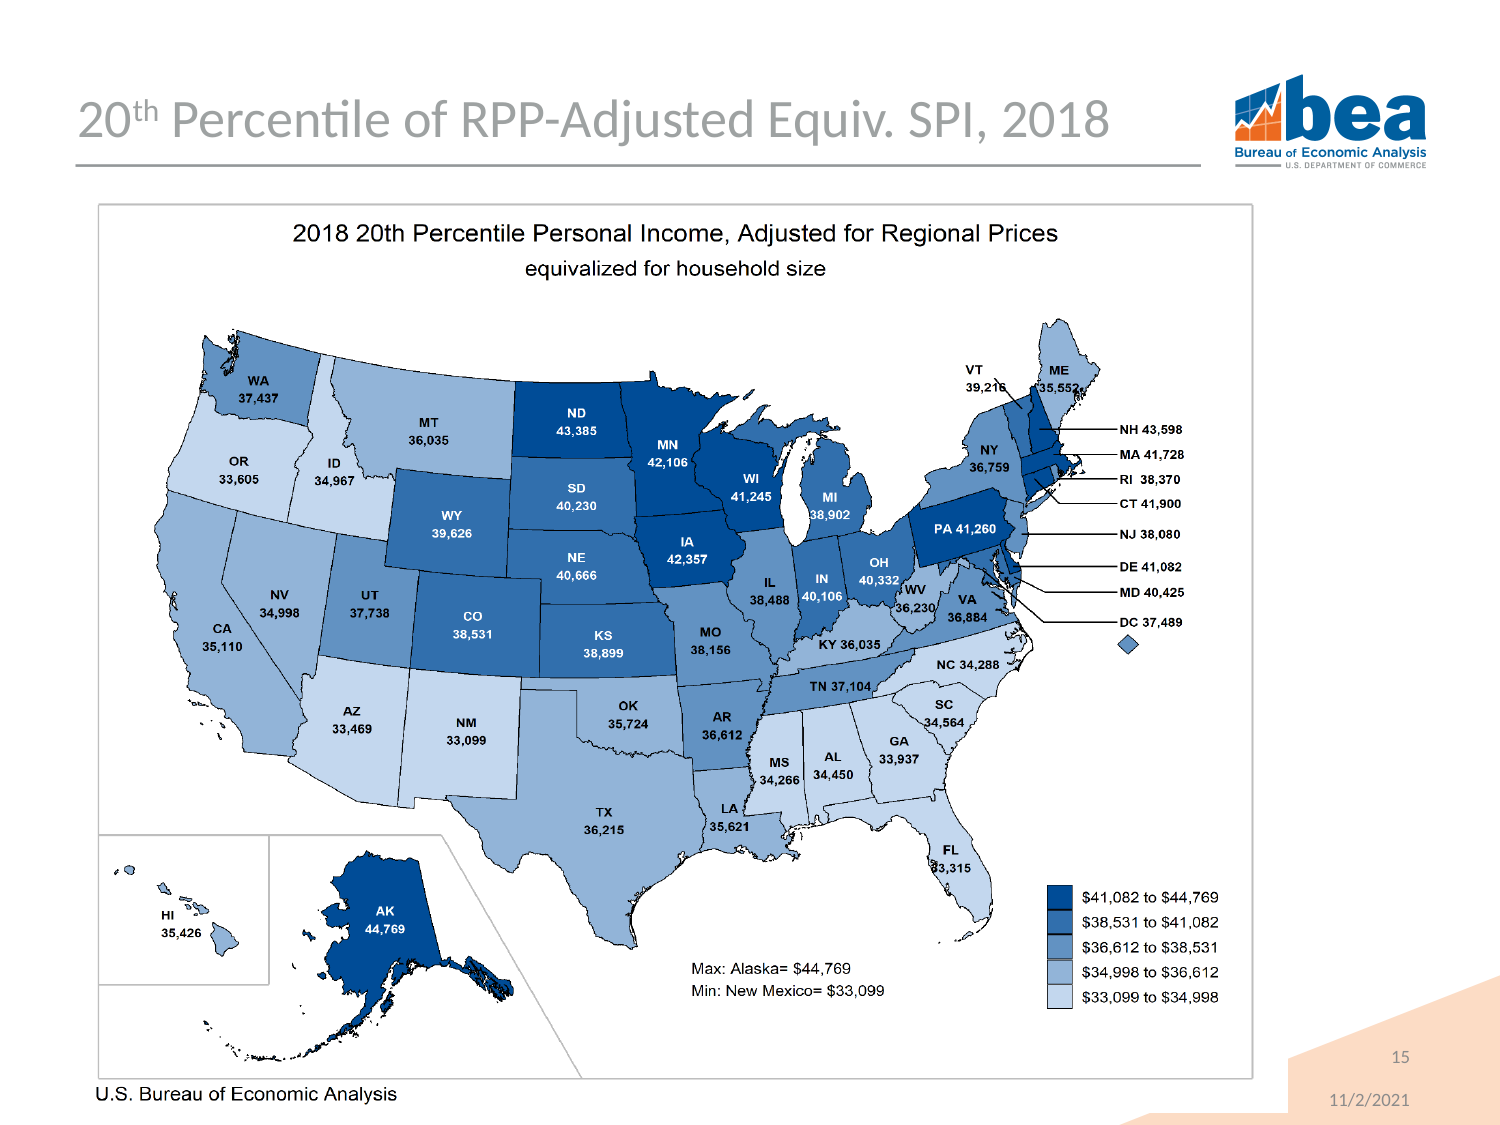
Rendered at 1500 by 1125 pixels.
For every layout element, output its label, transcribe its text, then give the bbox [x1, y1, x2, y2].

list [62, 175, 1288, 1113]
slide_number 15 [1337, 1040, 1425, 1073]
title 20th Percentile of RPP-Adjusted Equiv. SPI, 2018 [62, 37, 1200, 174]
picture [0, 0, 1500, 1125]
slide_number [1291, 1084, 1425, 1113]
